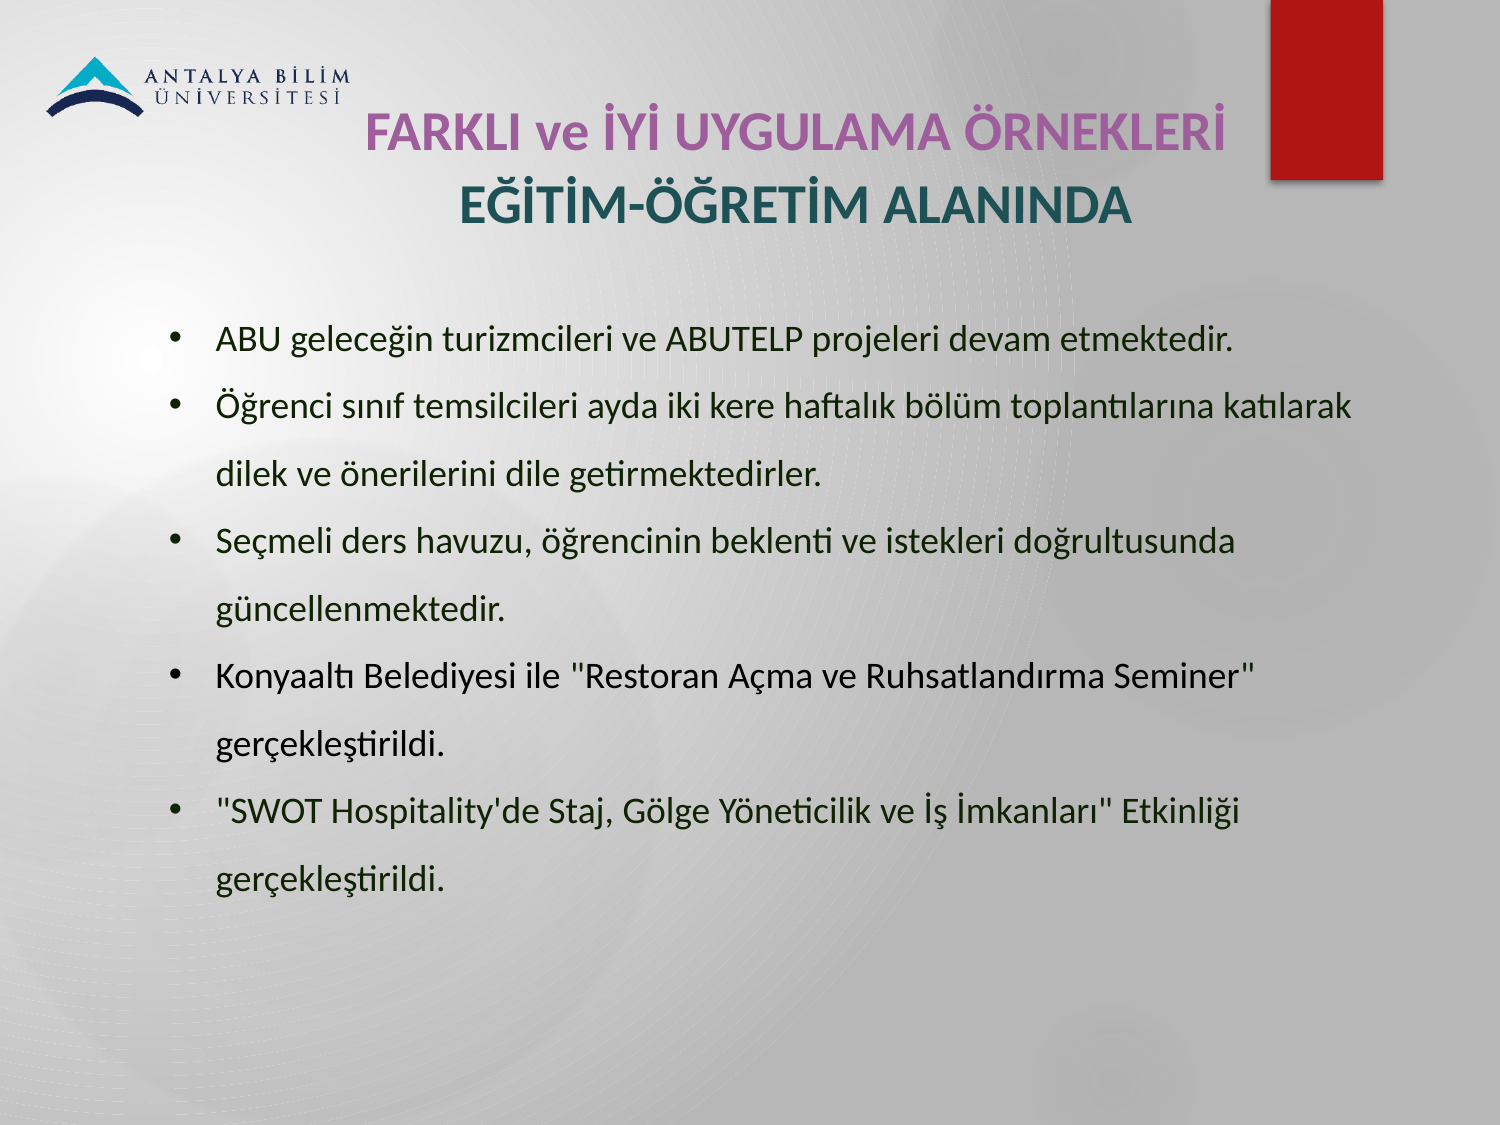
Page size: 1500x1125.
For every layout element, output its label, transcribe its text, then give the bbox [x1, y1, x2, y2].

picture [46, 54, 351, 120]
text_box ABU geleceğin turizmcileri ve ABUTELP projeleri devam etmektedir. Öğrenci sınıf temsilcileri ayda iki kere haftalık bölüm toplantılarına katılarak dilek ve önerilerini dile getirmektedirler. Seçmeli ders havuzu, öğrencinin beklenti ve istekleri doğrultusunda güncellenmektedir. Konyaaltı Belediyesi ile "Restoran Açma ve Ruhsatlandırma Seminer" gerçekleştirildi. "SWOT Hospitality'de Staj, Gölge Yöneticilik ve İş İmkanları" Etkinliği gerçekleştirildi. [154, 283, 1383, 974]
text_box FARKLI ve İYİ UYGULAMA ÖRNEKLERİ EĞİTİM-ÖĞRETİM ALANINDA [335, 87, 1257, 251]
